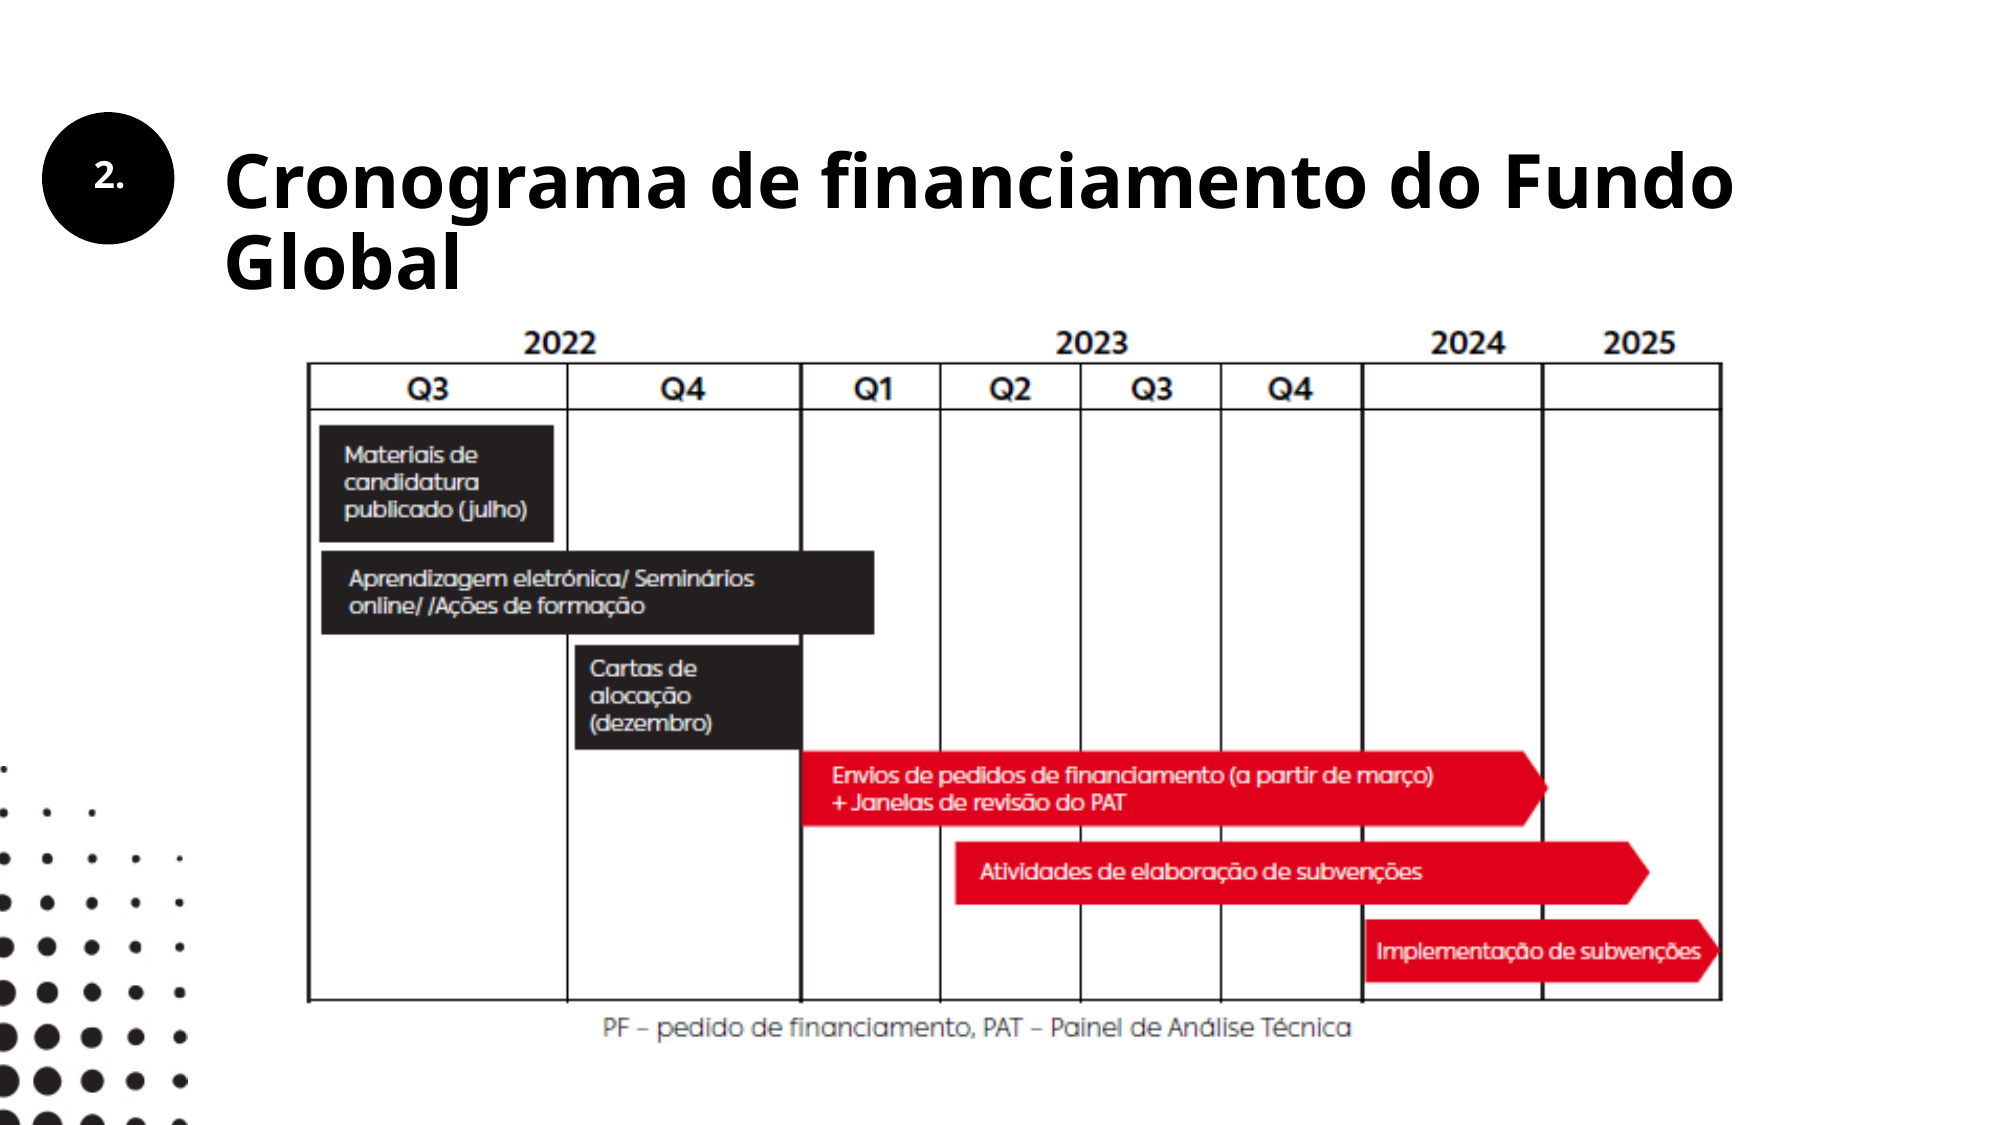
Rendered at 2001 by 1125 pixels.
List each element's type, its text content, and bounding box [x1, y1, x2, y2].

picture [0, 766, 188, 1125]
picture [280, 321, 1761, 1056]
text_box Cronograma de financiamento do Fundo Global [209, 136, 1832, 226]
